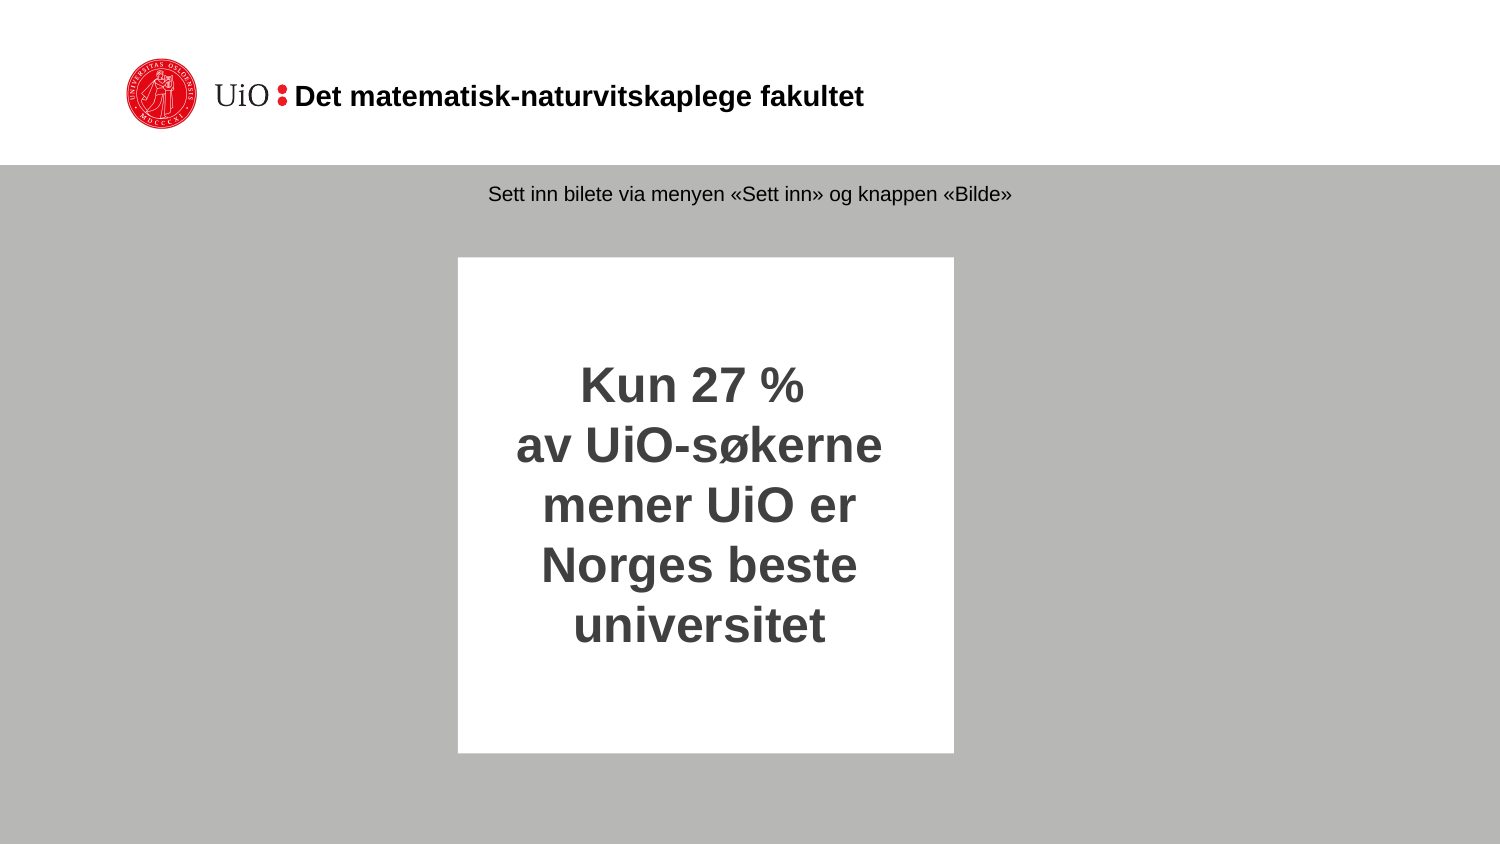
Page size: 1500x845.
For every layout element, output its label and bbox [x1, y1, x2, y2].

picture [0, 165, 1500, 844]
picture [126, 58, 197, 129]
